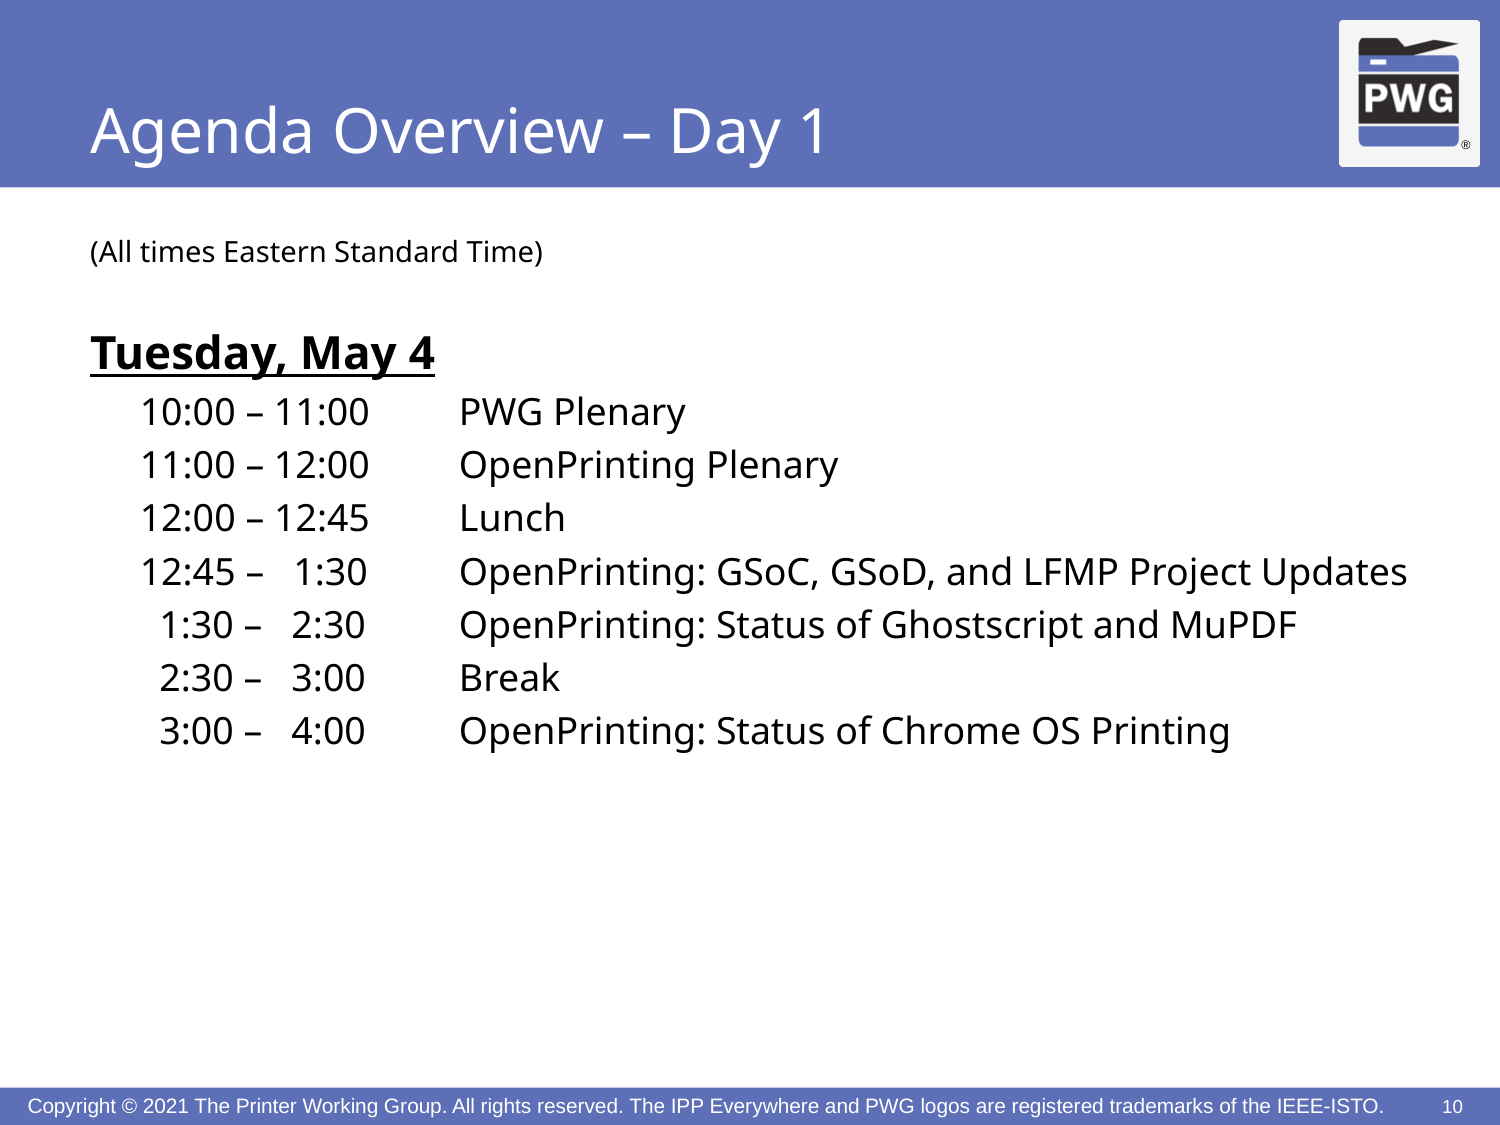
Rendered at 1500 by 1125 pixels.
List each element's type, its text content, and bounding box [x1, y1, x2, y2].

slide_number 10 [1405, 1087, 1500, 1125]
picture [1339, 20, 1480, 167]
title Agenda Overview – Day 1 [74, 7, 1318, 175]
list (All times Eastern Standard Time) Tuesday, May 4 10:00 – 11:00 PWG Plenary 11:00 – 12:00 OpenPrinting Plenary 12:00 – 12:45 Lunch 12:45 – 1:30 OpenPrinting: GSoC, GSoD, and LFMP Project Updates 1:30 – 2:30 OpenPrinting: Status of Ghostscript and MuPDF 2:30 – 3:00 Break 3:00 – 4:00 OpenPrinting: Status of Chrome OS Printing [74, 224, 1426, 1068]
